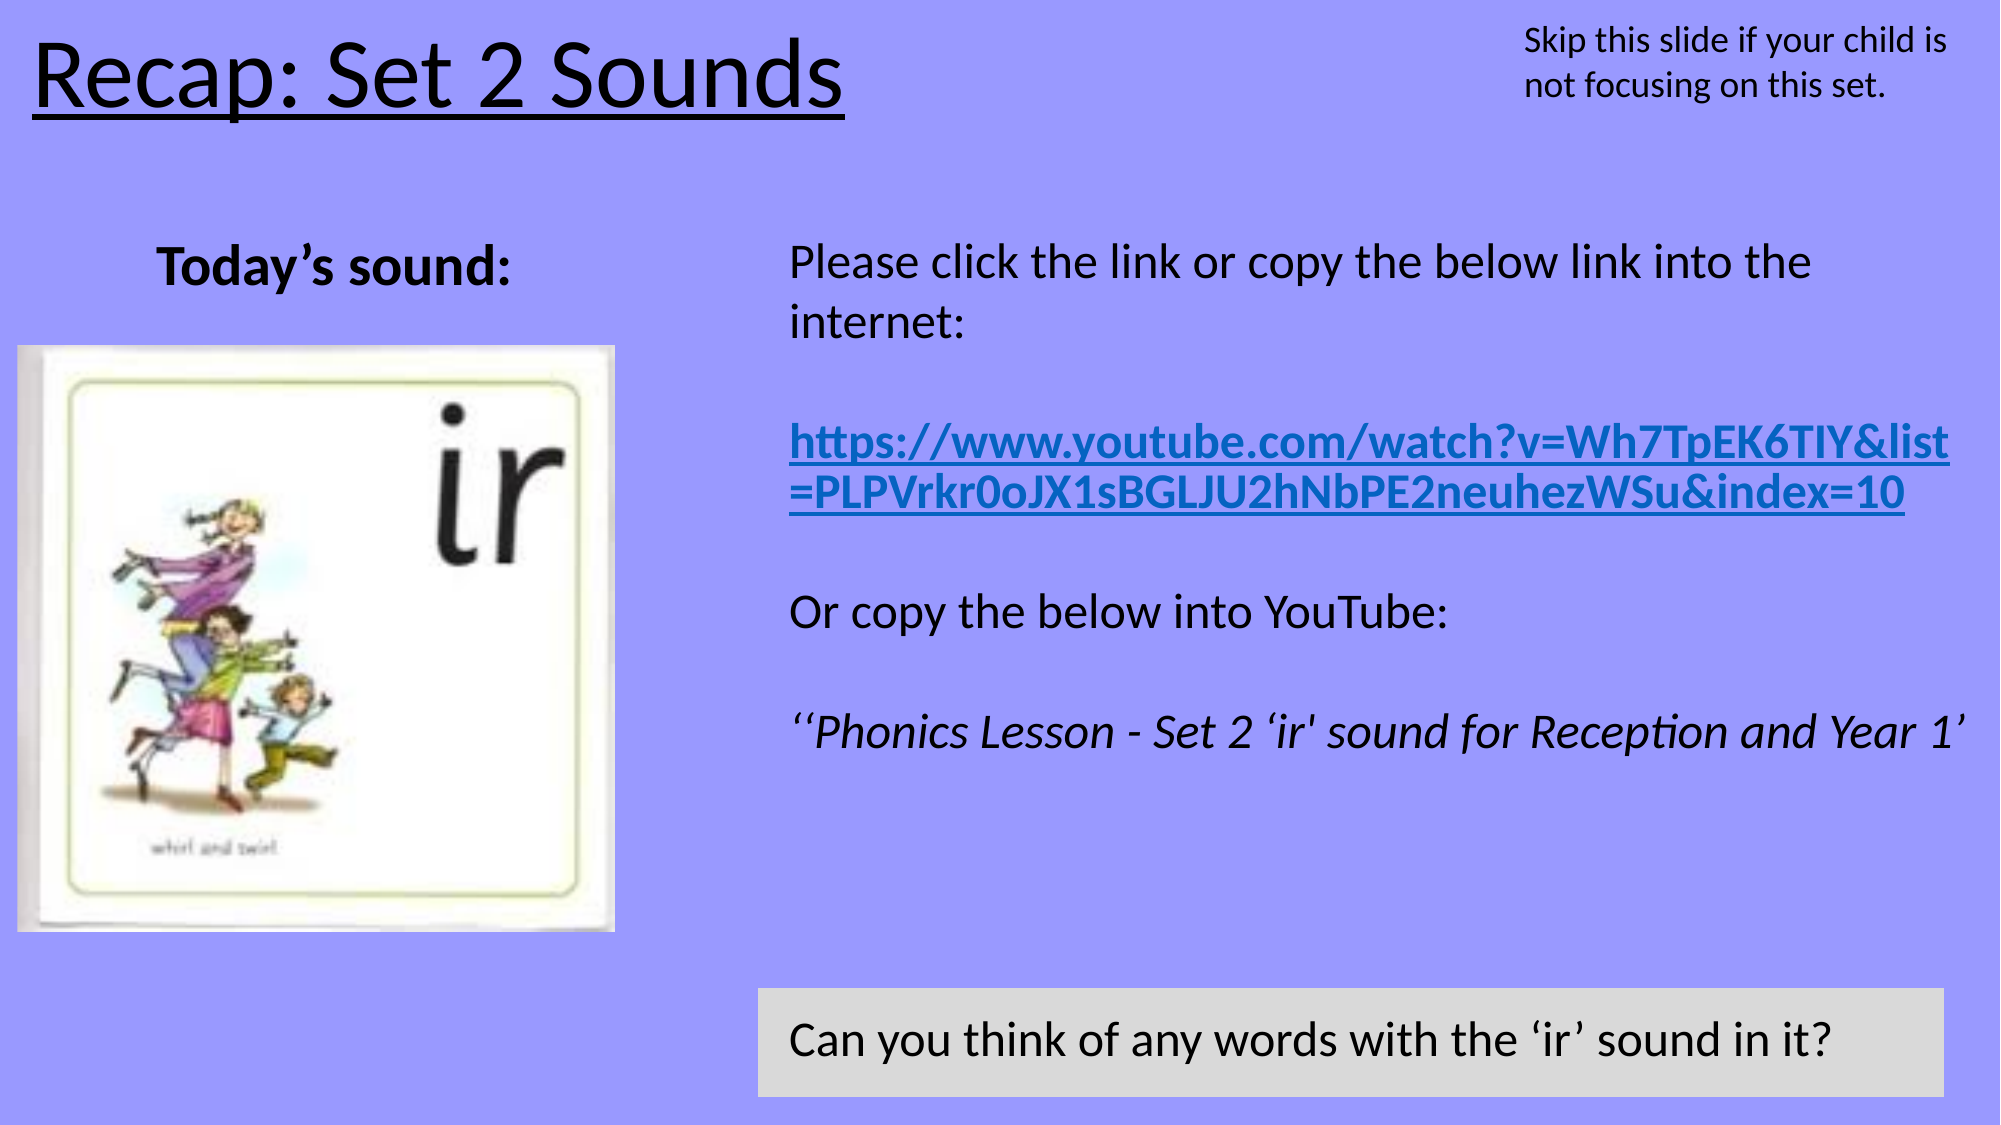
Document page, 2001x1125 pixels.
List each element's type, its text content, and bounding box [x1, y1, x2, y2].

text_box Skip this slide if your child is not focusing on this set. [1509, 7, 1983, 113]
text_box Please click the link or copy the below link into the internet: https://www.youtube.com/watch?v=Wh7TpEK6TIY&list=PLPVrkr0oJX1sBGLJU2hNbPE2neuhezWSu&index=10 Or copy the below into YouTube: ‘‘Phonics Lesson - Set 2 ‘ir' sound for Reception and Year 1’ [774, 221, 1983, 777]
text_box [758, 988, 1944, 1097]
text_box Recap: Set 2 Sounds [17, 0, 1032, 135]
text_box Can you think of any words with the ‘ir’ sound in it? [774, 999, 1983, 1075]
picture [17, 345, 615, 932]
text_box Today’s sound: [141, 219, 615, 305]
